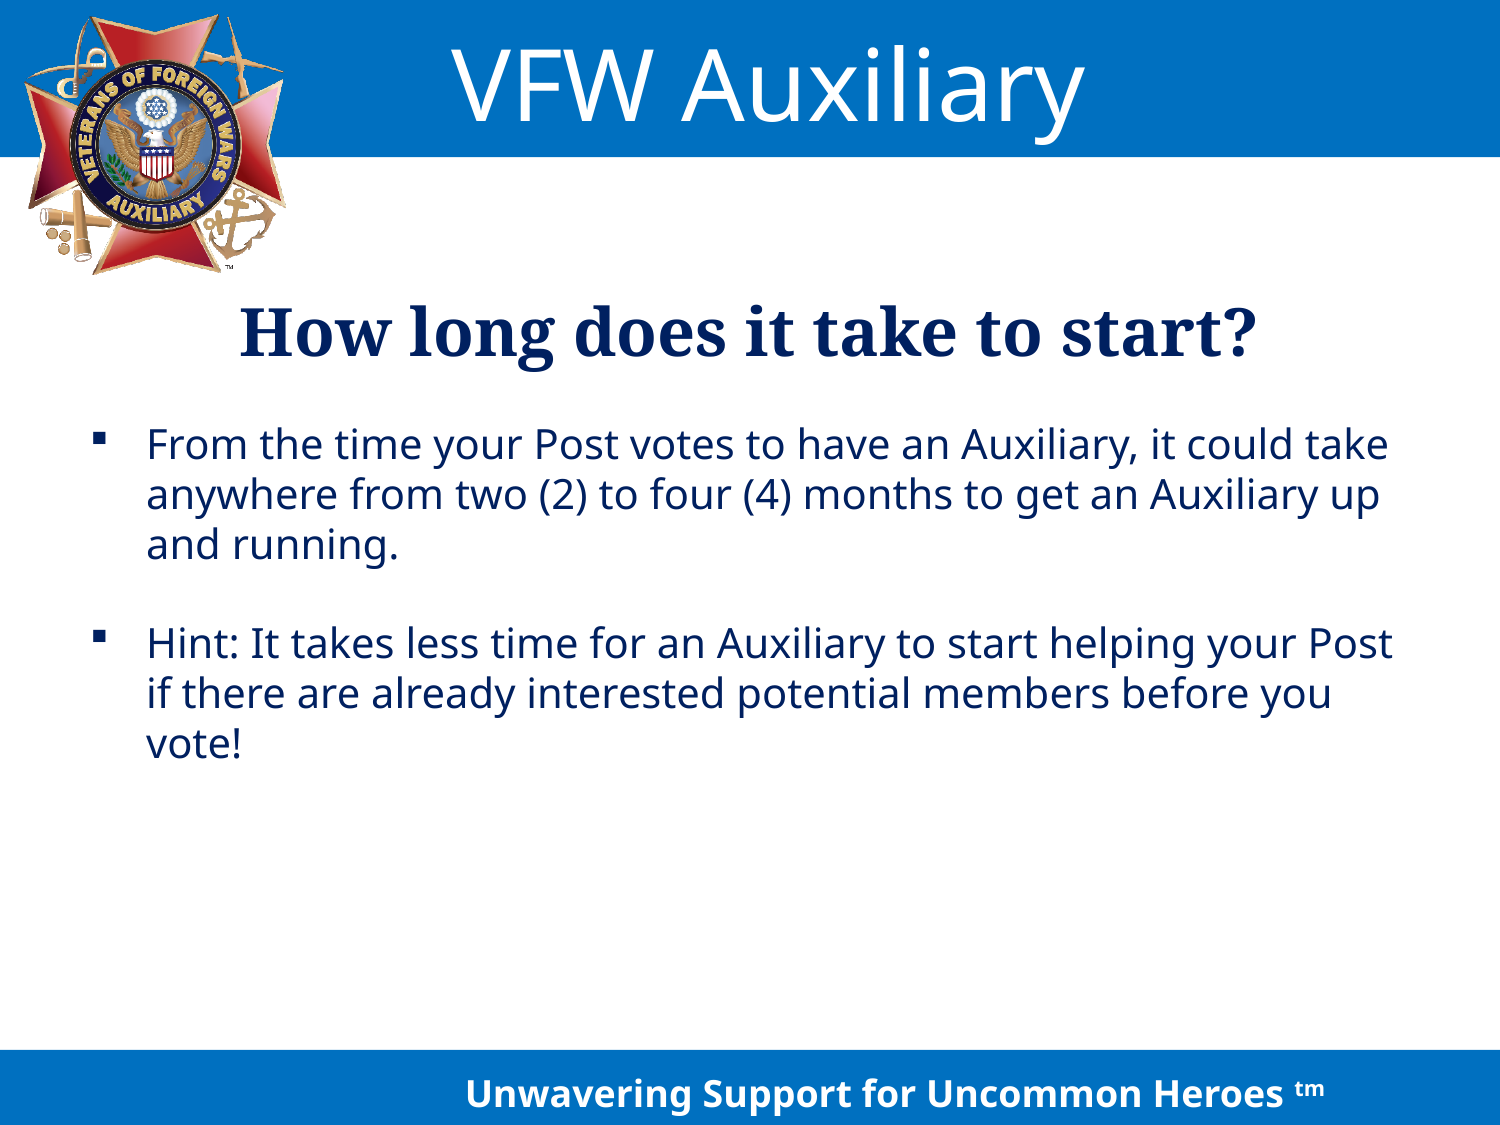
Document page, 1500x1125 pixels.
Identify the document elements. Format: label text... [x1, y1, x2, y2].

text_box How long does it take to start? From the time your Post votes to have an Auxiliary, it could take anywhere from two (2) to four (4) months to get an Auxiliary up and running. Hint: It takes less time for an Auxiliary to start helping your Post if there are already interested potential members before you vote! [74, 282, 1425, 863]
picture [24, 14, 286, 275]
